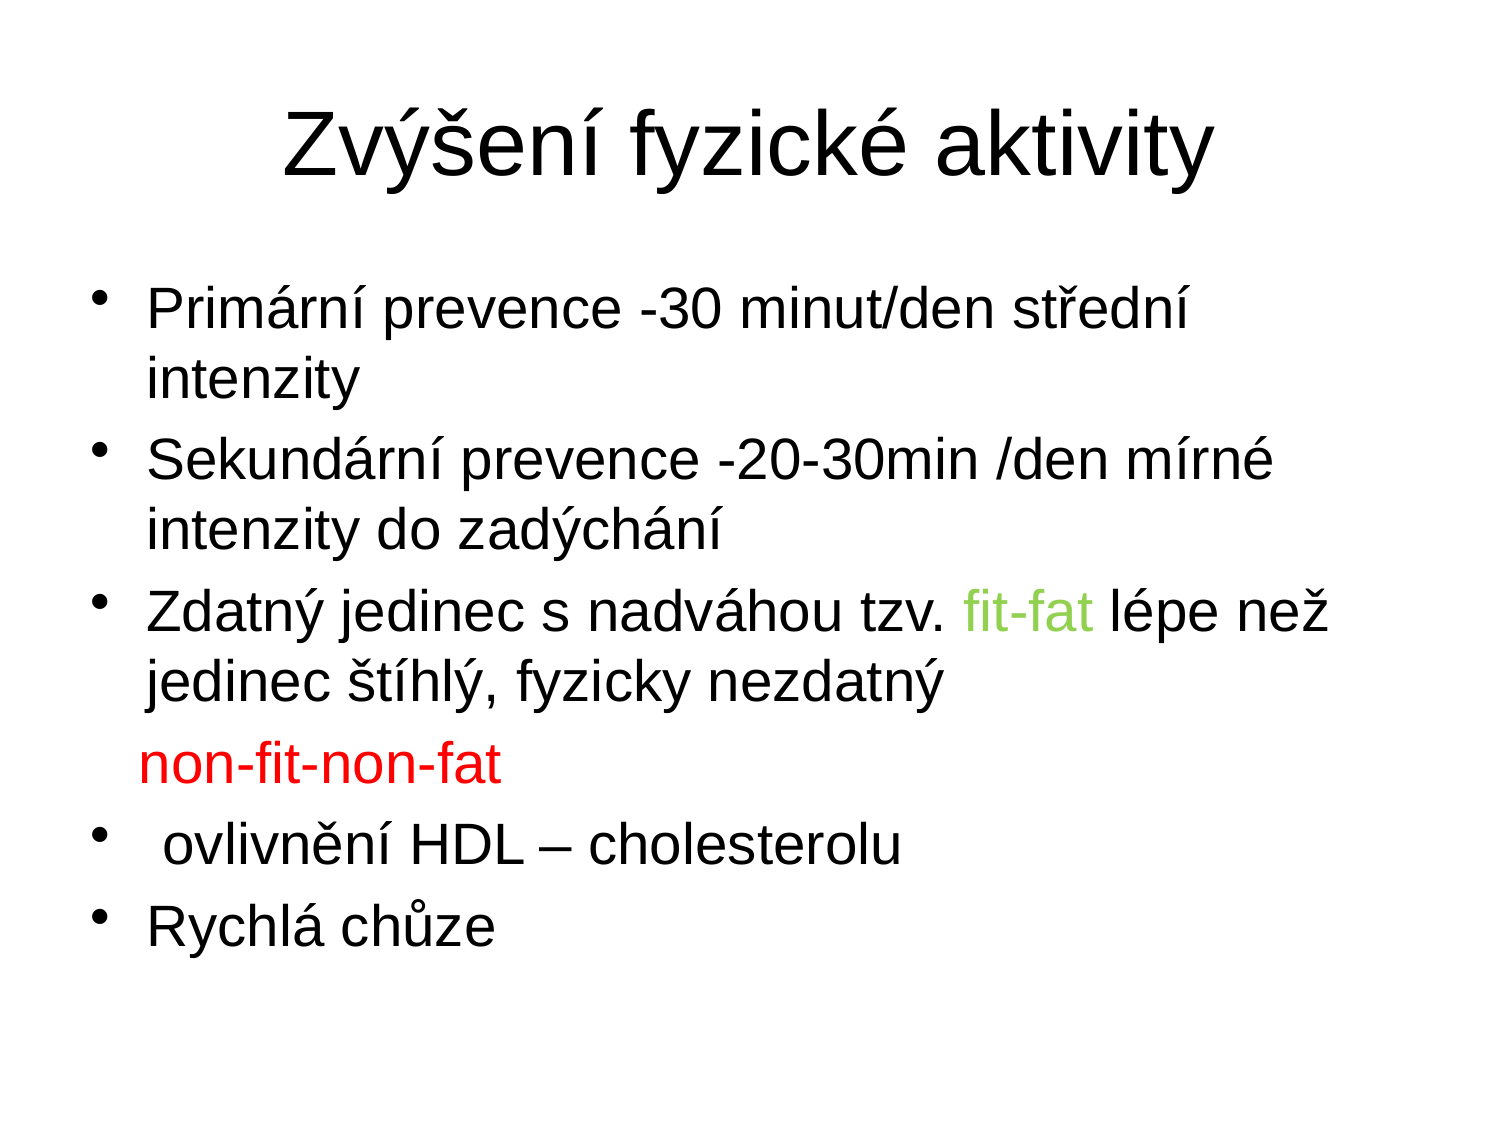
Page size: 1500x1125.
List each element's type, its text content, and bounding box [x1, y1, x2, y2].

list Primární prevence -30 minut/den střední intenzity Sekundární prevence -20-30min /den mírné intenzity do zadýchání Zdatný jedinec s nadváhou tzv. fit-fat lépe než jedinec štíhlý, fyzicky nezdatný non-fit-non-fat ovlivnění HDL – cholesterolu Rychlá chůze [75, 262, 1425, 1005]
title Zvýšení fyzické aktivity [75, 45, 1425, 233]
